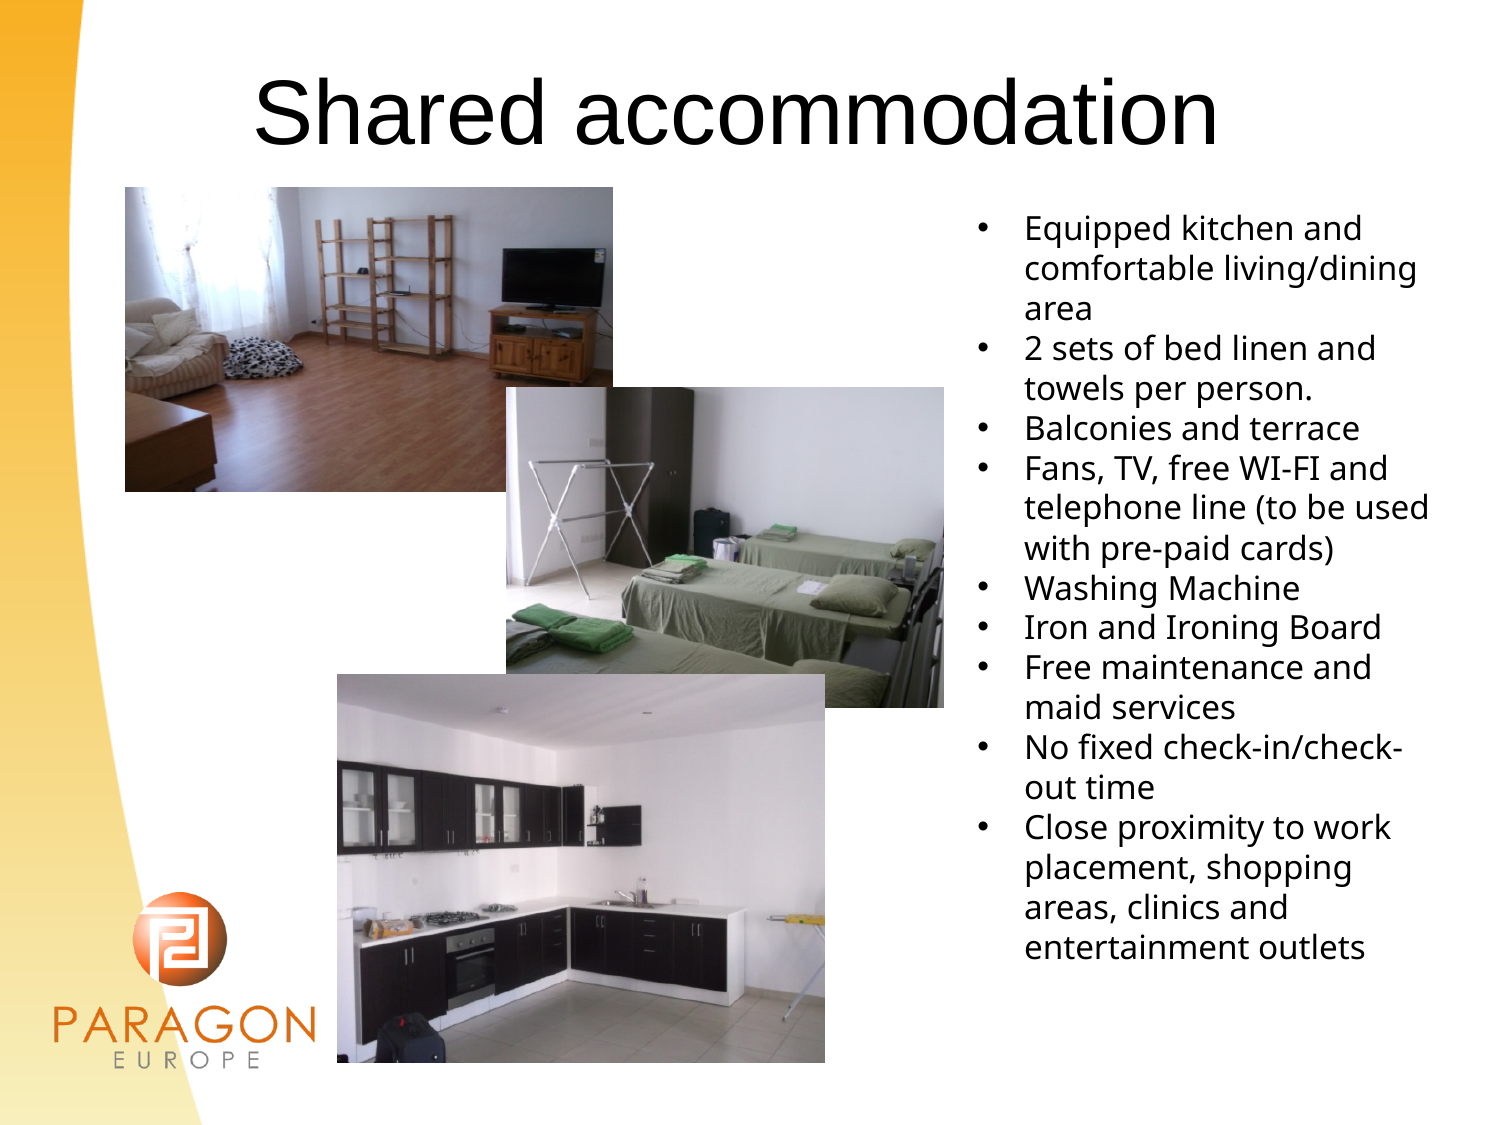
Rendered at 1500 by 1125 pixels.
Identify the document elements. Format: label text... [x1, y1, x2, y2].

title Shared accommodation [75, 14, 1425, 202]
text_box Equipped kitchen and comfortable living/dining area 2 sets of bed linen and towels per person. Balconies and terrace Fans, TV, free WI-FI and telephone line (to be used with pre-paid cards) Washing Machine Iron and Ironing Board Free maintenance and maid services No fixed check-in/check-out time Close proximity to work placement, shopping areas, clinics and entertainment outlets [962, 199, 1463, 974]
picture [0, 0, 944, 1125]
